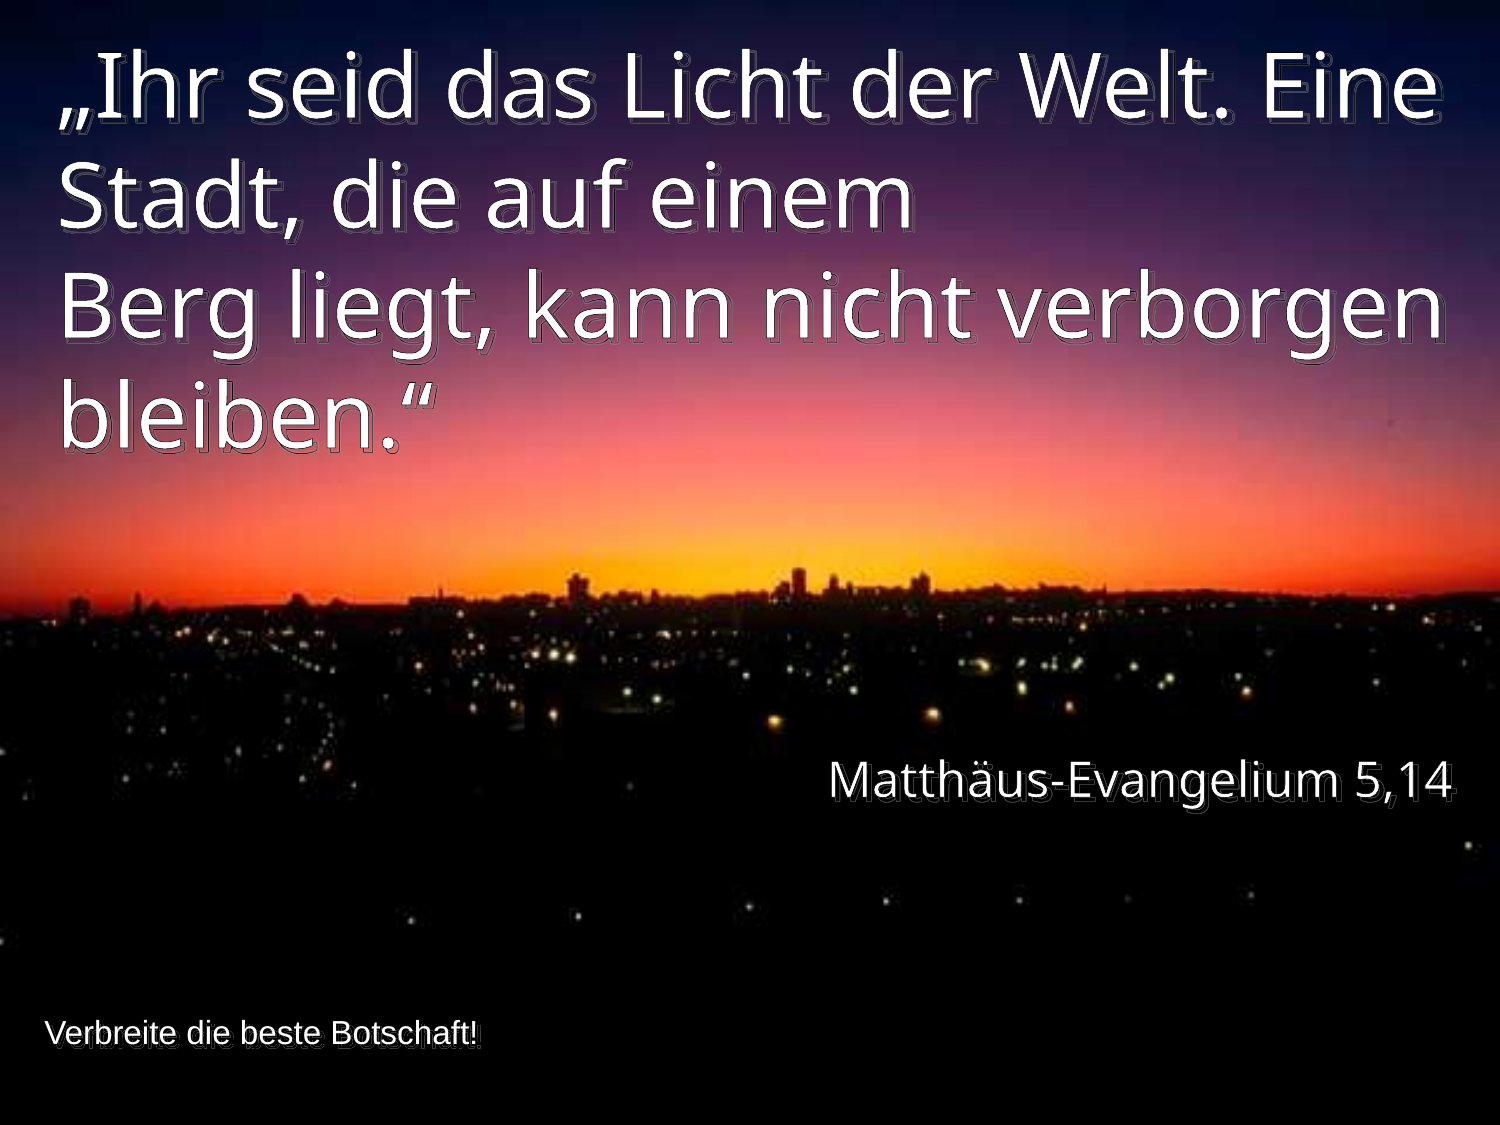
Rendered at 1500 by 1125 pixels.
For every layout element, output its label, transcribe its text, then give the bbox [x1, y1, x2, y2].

text_box Matthäus-Evangelium 5,14 [735, 739, 1468, 815]
picture [0, 0, 1500, 1125]
text_box „Ihr seid das Licht der Welt. Eine Stadt, die auf einem Berg liegt, kann nicht verborgen bleiben.“ [41, 18, 1471, 474]
subtitle Verbreite die beste Botschaft! [29, 1011, 656, 1094]
